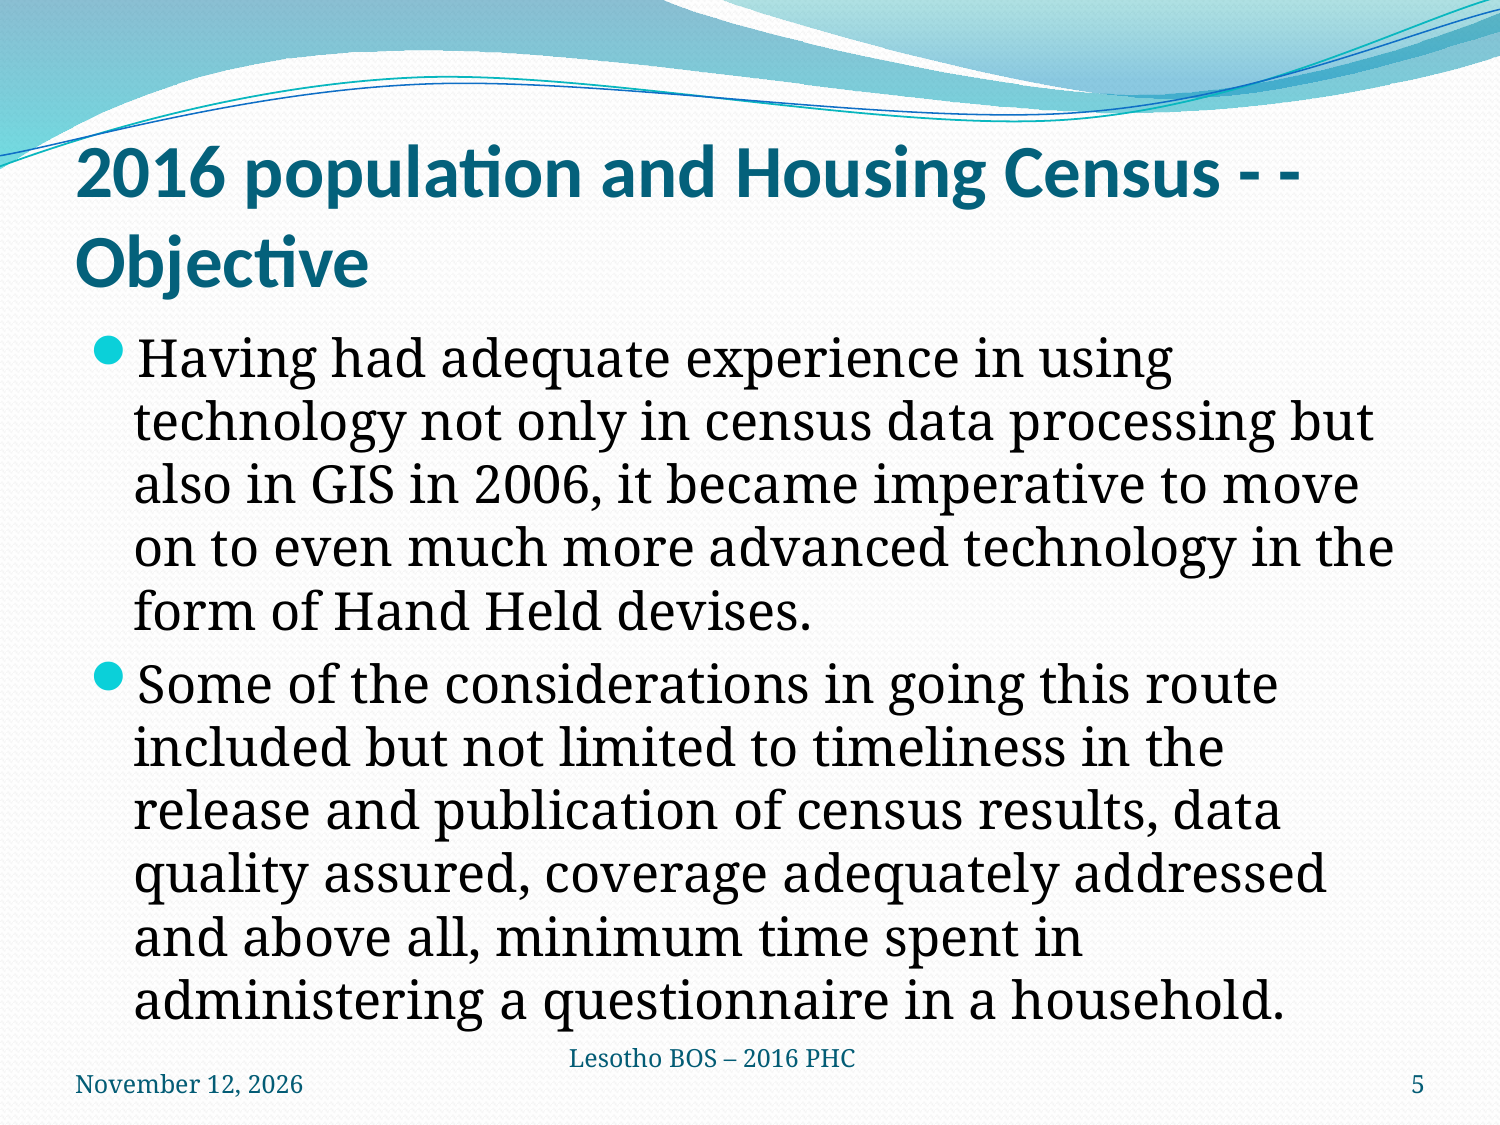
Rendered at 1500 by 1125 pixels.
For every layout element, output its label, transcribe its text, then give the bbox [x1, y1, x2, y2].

list Having had adequate experience in using technology not only in census data processing but also in GIS in 2006, it became imperative to move on to even much more advanced technology in the form of Hand Held devises. Some of the considerations in going this route included but not limited to timeliness in the release and publication of census results, data quality assured, coverage adequately addressed and above all, minimum time spent in administering a questionnaire in a household. [75, 317, 1425, 1038]
footer Lesotho BOS – 2016 PHC [437, 1042, 988, 1103]
slide_number 5 [1299, 1042, 1425, 1103]
title 2016 population and Housing Census - - Objective [75, 115, 1425, 303]
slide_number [75, 1042, 425, 1103]
